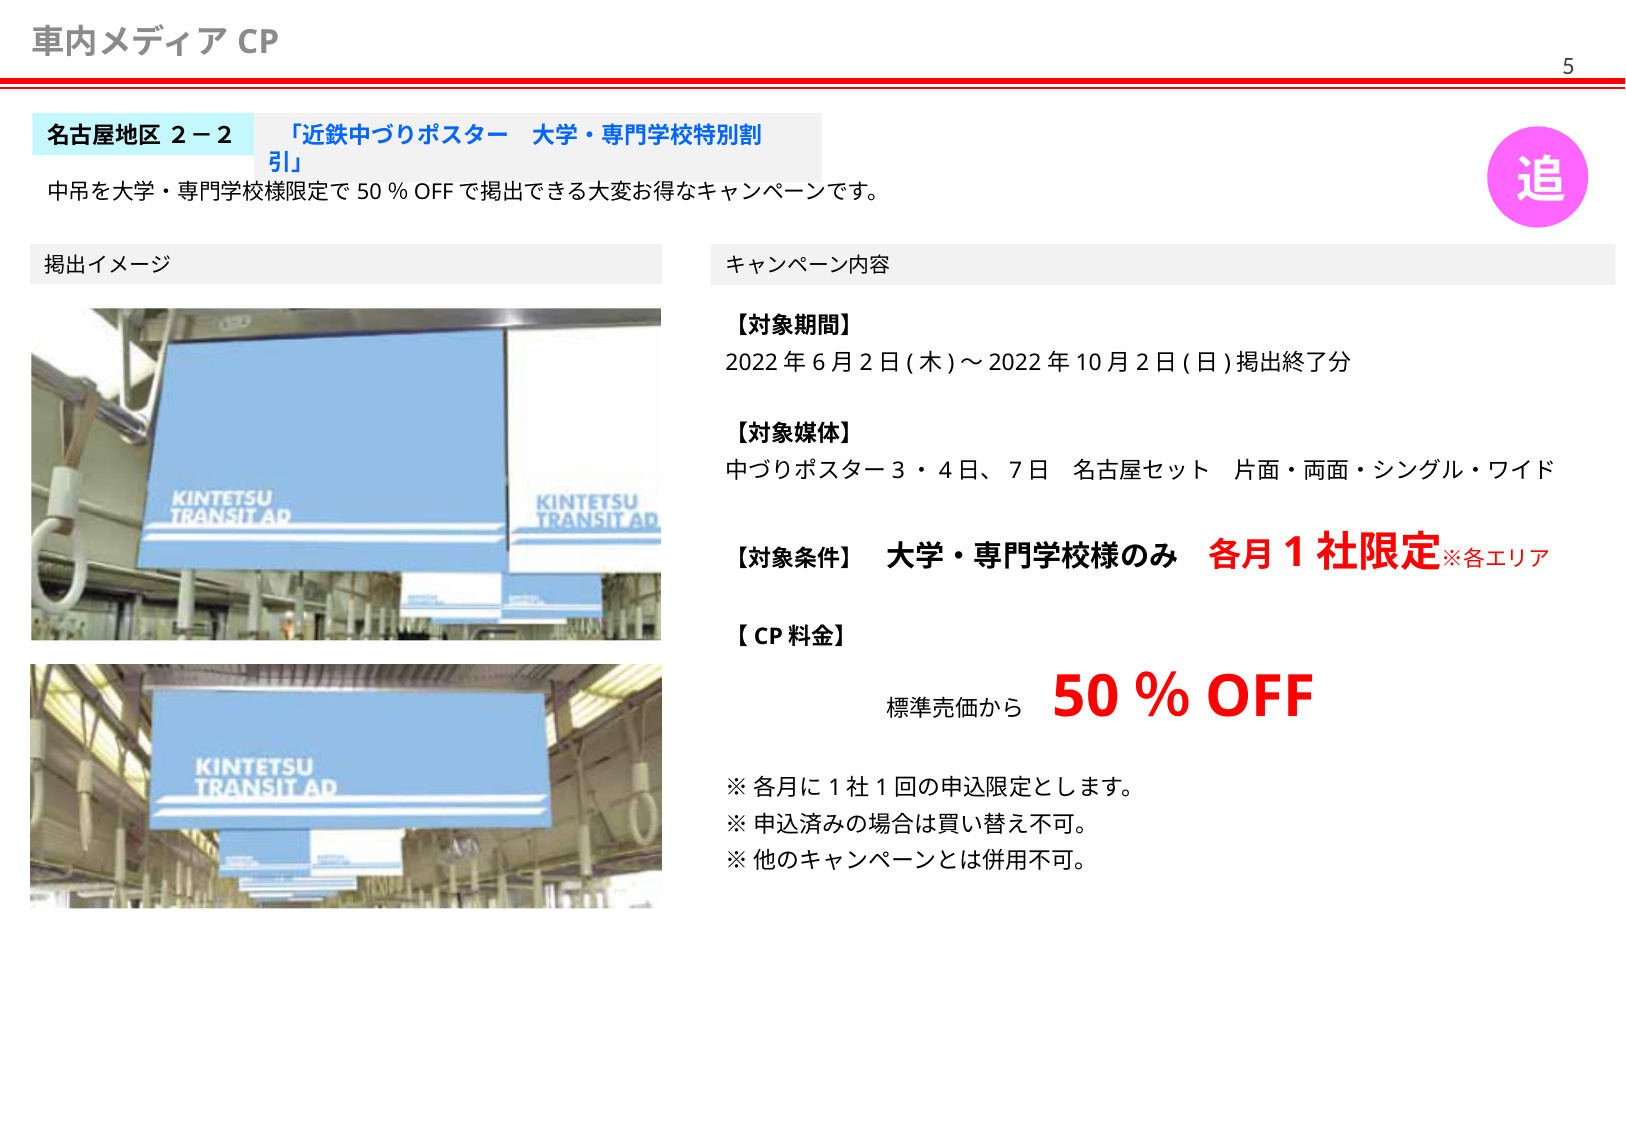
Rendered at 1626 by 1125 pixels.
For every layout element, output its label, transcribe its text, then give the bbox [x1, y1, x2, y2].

text_box 【対象期間】 2022年6月2日(木)～2022年10月2日(日)掲出終了分 [710, 302, 1616, 383]
picture [29, 307, 661, 643]
text_box 【CP料金】 標準売価から 50％OFF ※各月に1社1回の申込限定とします。 ※申込済みの場合は買い替え不可。 ※他のキャンペーンとは併用不可。 [710, 613, 1547, 881]
text_box 追 [1486, 125, 1590, 229]
text_box 名古屋地区 ２－２ [32, 112, 255, 156]
text_box 掲出イメージ [30, 244, 663, 285]
text_box 【対象媒体】 中づりポスター3・4日、7日 名古屋セット 片面・両面・シングル・ワイド [710, 411, 1616, 519]
text_box 中吊を大学・専門学校様限定で50％OFFで掲出できる大変お得なキャンペーンです。 [32, 169, 1381, 211]
text_box 【対象条件】 大学・専門学校様のみ 各月1社限定※各エリア [710, 517, 1595, 582]
slide_number 4 [1535, 34, 1602, 95]
text_box 「近鉄中づりポスター 大学・専門学校特別割引」 [254, 112, 822, 169]
picture [29, 664, 662, 910]
text_box キャンペーン内容 [710, 243, 1617, 286]
